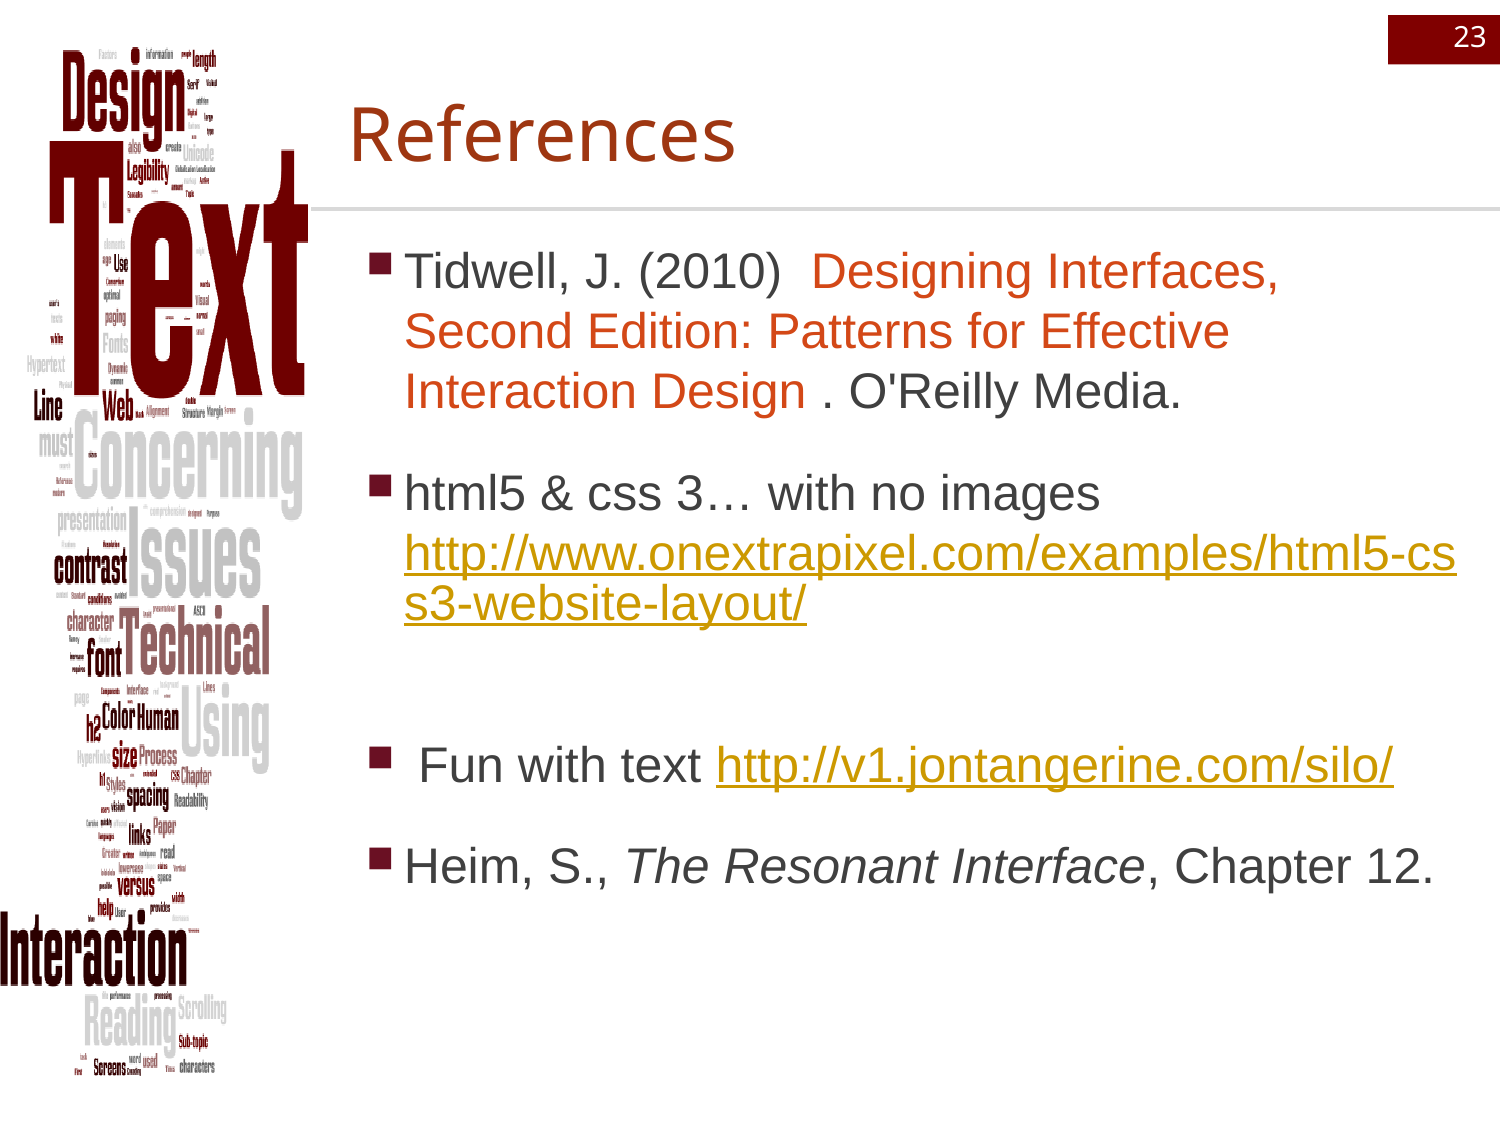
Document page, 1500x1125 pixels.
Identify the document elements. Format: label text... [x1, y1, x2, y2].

slide_number 23 [1410, 8, 1500, 69]
picture [0, 0, 311, 1125]
title References [332, 79, 1477, 204]
list Tidwell, J. (2010) Designing Interfaces, Second Edition: Patterns for Effective Interaction Design . O'Reilly Media. html5 & css 3… with no images http://www.onextrapixel.com/examples/html5-css3-website-layout/ Fun with text http://v1.jontangerine.com/silo/ Heim, S., The Resonant Interface, Chapter 12. [351, 231, 1477, 1024]
